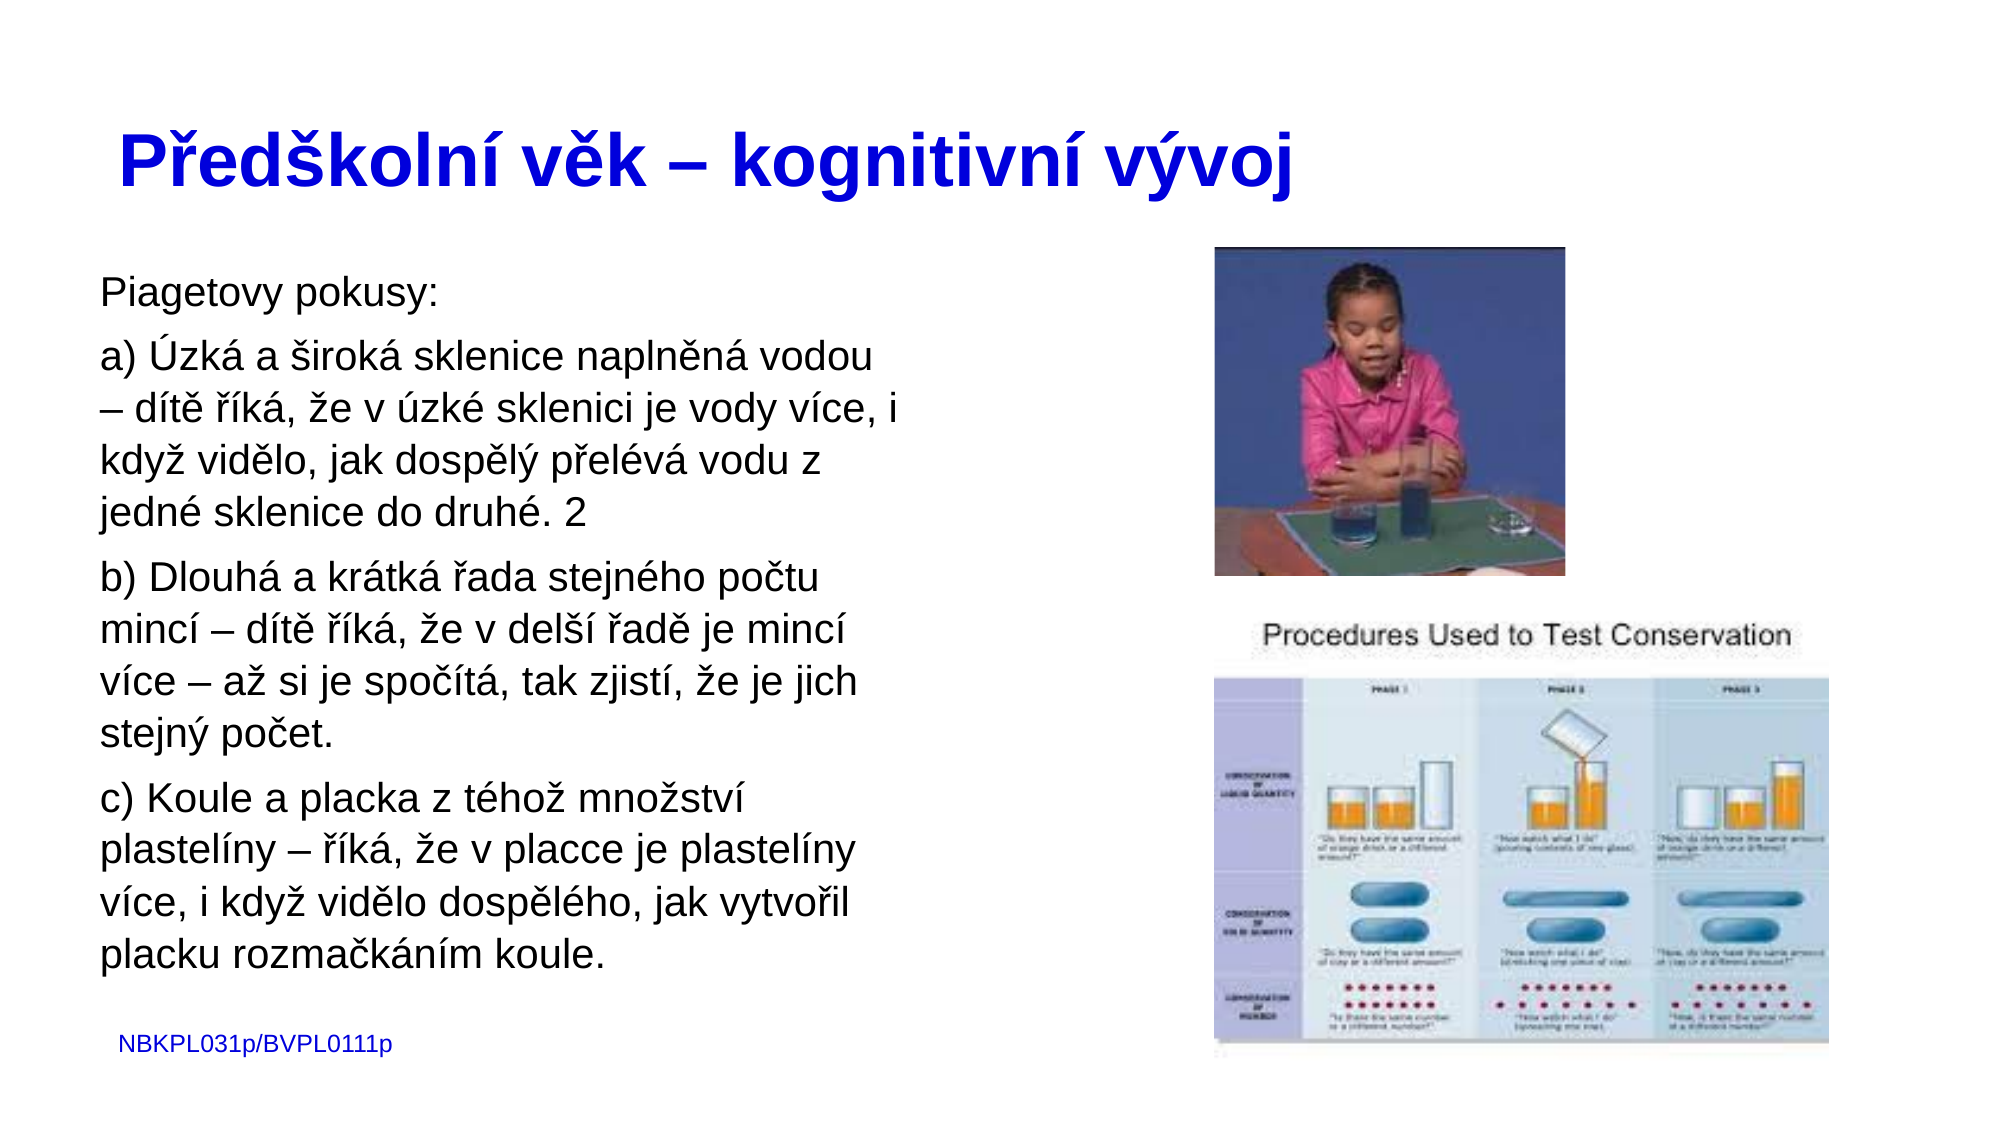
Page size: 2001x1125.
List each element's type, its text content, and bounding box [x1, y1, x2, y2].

list Piagetovy pokusy: a) Úzká a široká sklenice naplněná vodou – dítě říká, že v úzké sklenici je vody více, i když vidělo, jak dospělý přelévá vodu z jedné sklenice do druhé. 2 b) Dlouhá a krátká řada stejného počtu mincí – dítě říká, že v delší řadě je mincí více – až si je spočítá, tak zjistí, že je jich stejný počet. c) Koule a placka z téhož množství plastelíny – říká, že v placce je plastelíny více, i když vidělo dospělého, jak vytvořil placku rozmačkáním koule. [99, 262, 900, 1013]
footer NBKPL031p/BVPL0111p [118, 1021, 1209, 1063]
title Předškolní věk – kognitivní vývoj [118, 118, 1883, 193]
picture [1214, 246, 1566, 577]
picture [1214, 603, 1829, 1064]
